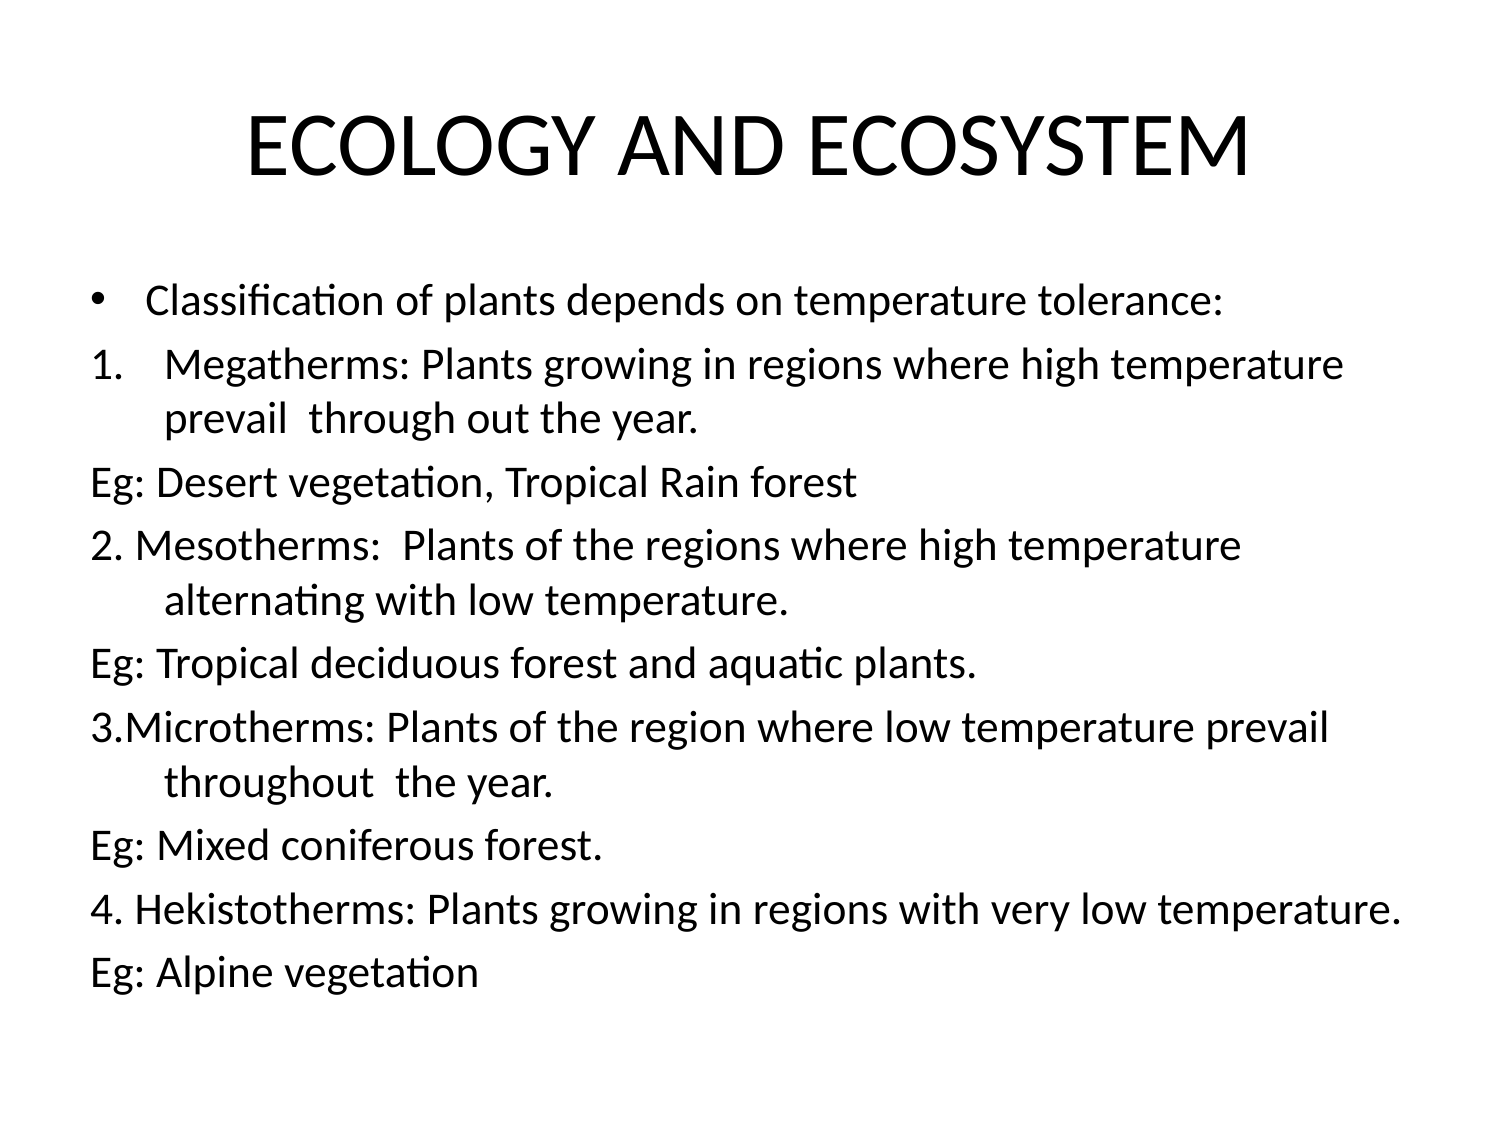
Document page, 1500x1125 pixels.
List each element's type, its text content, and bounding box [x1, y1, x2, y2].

title ECOLOGY AND ECOSYSTEM [75, 45, 1425, 233]
list Classification of plants depends on temperature tolerance: Megatherms: Plants growing in regions where high temperature prevail through out the year. Eg: Desert vegetation, Tropical Rain forest 2. Mesotherms: Plants of the regions where high temperature alternating with low temperature. Eg: Tropical deciduous forest and aquatic plants. 3.Microtherms: Plants of the region where low temperature prevail throughout the year. Eg: Mixed coniferous forest. 4. Hekistotherms: Plants growing in regions with very low temperature. Eg: Alpine vegetation [75, 262, 1425, 1005]
